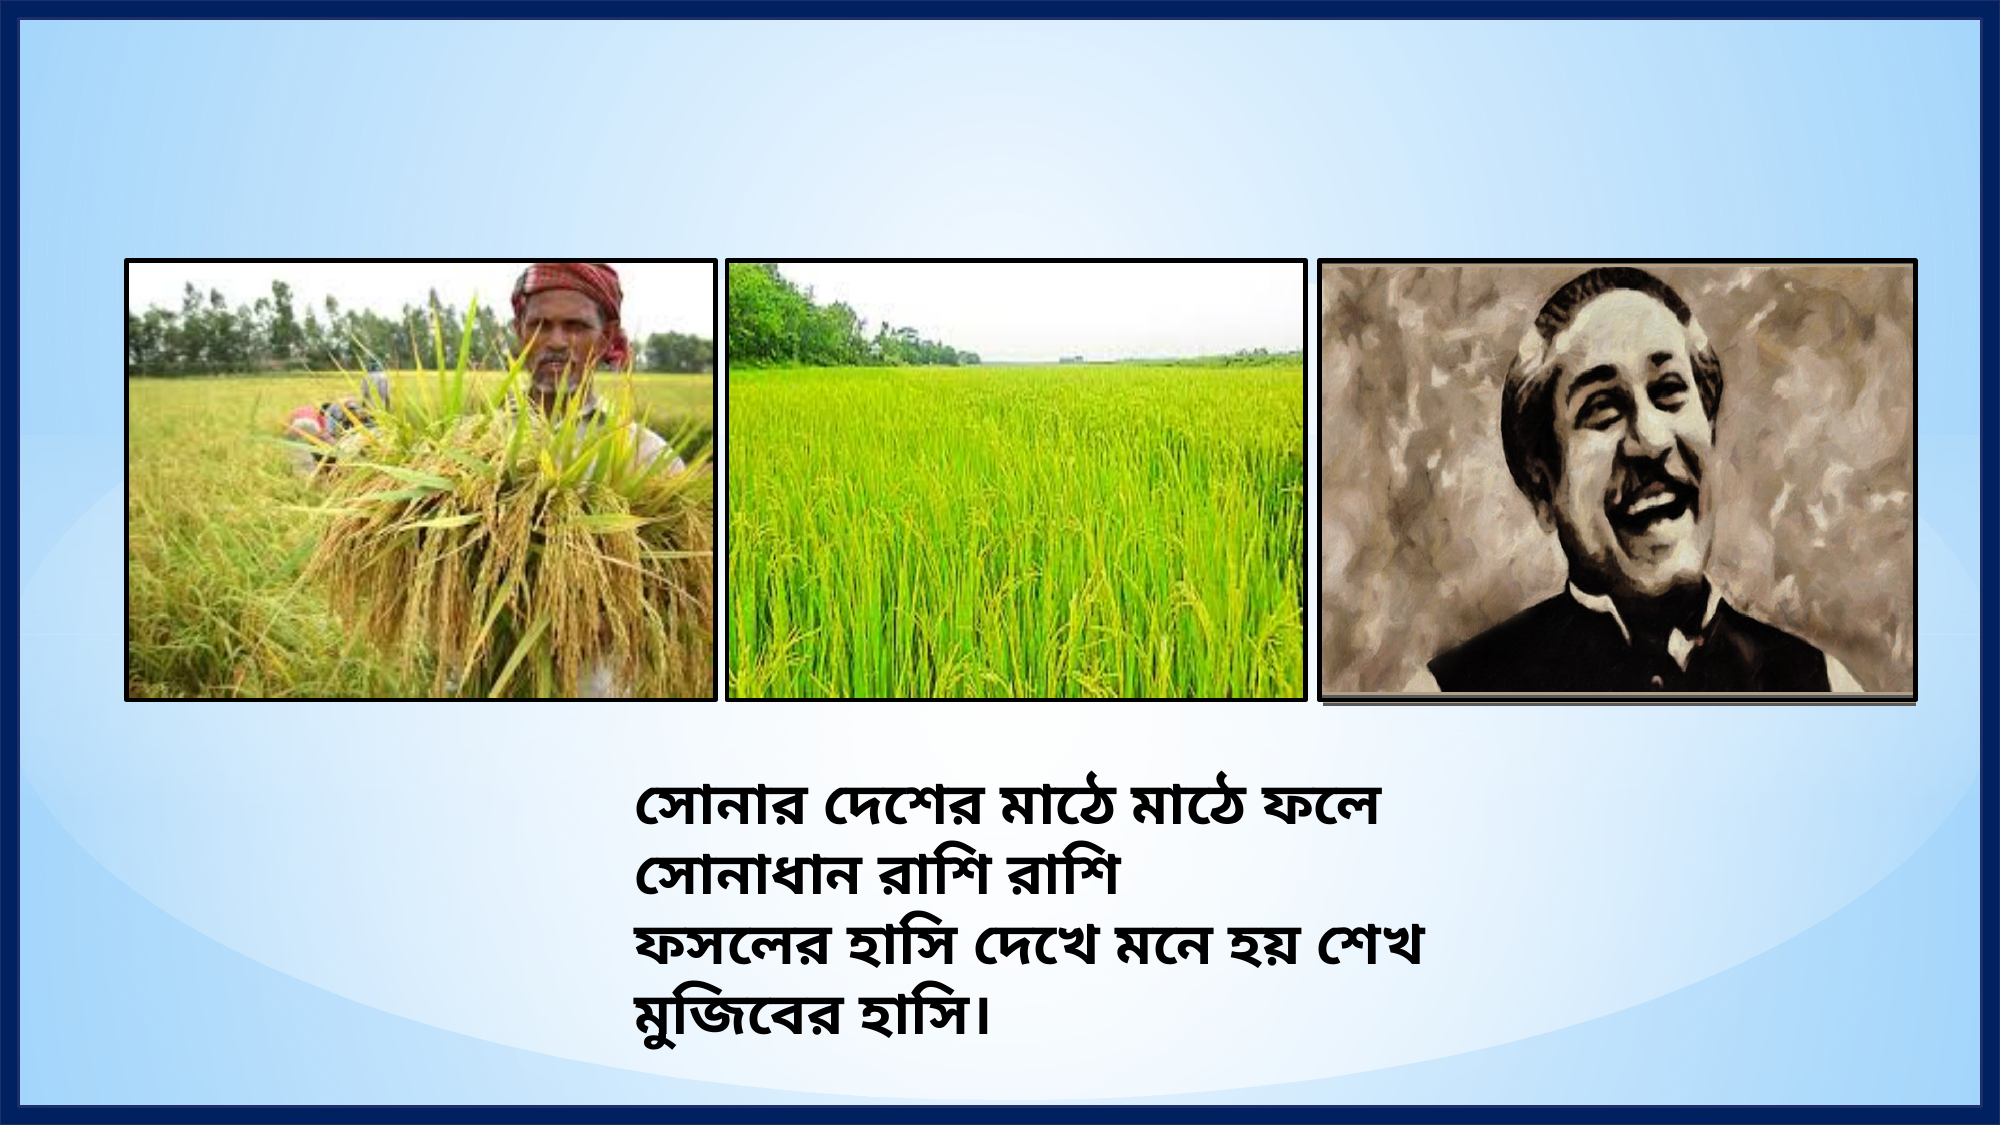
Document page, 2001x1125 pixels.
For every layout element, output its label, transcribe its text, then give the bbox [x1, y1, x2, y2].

picture [1321, 262, 1916, 707]
text_box [0, 0, 2000, 1125]
text_box সোনার দেশের মাঠে মাঠে ফলে সোনাধান রাশি রাশি ফসলের হাসি দেখে মনে হয় শেখ মুজিবের হাসি। [619, 758, 1620, 1054]
picture [729, 262, 1304, 698]
picture [128, 262, 714, 698]
